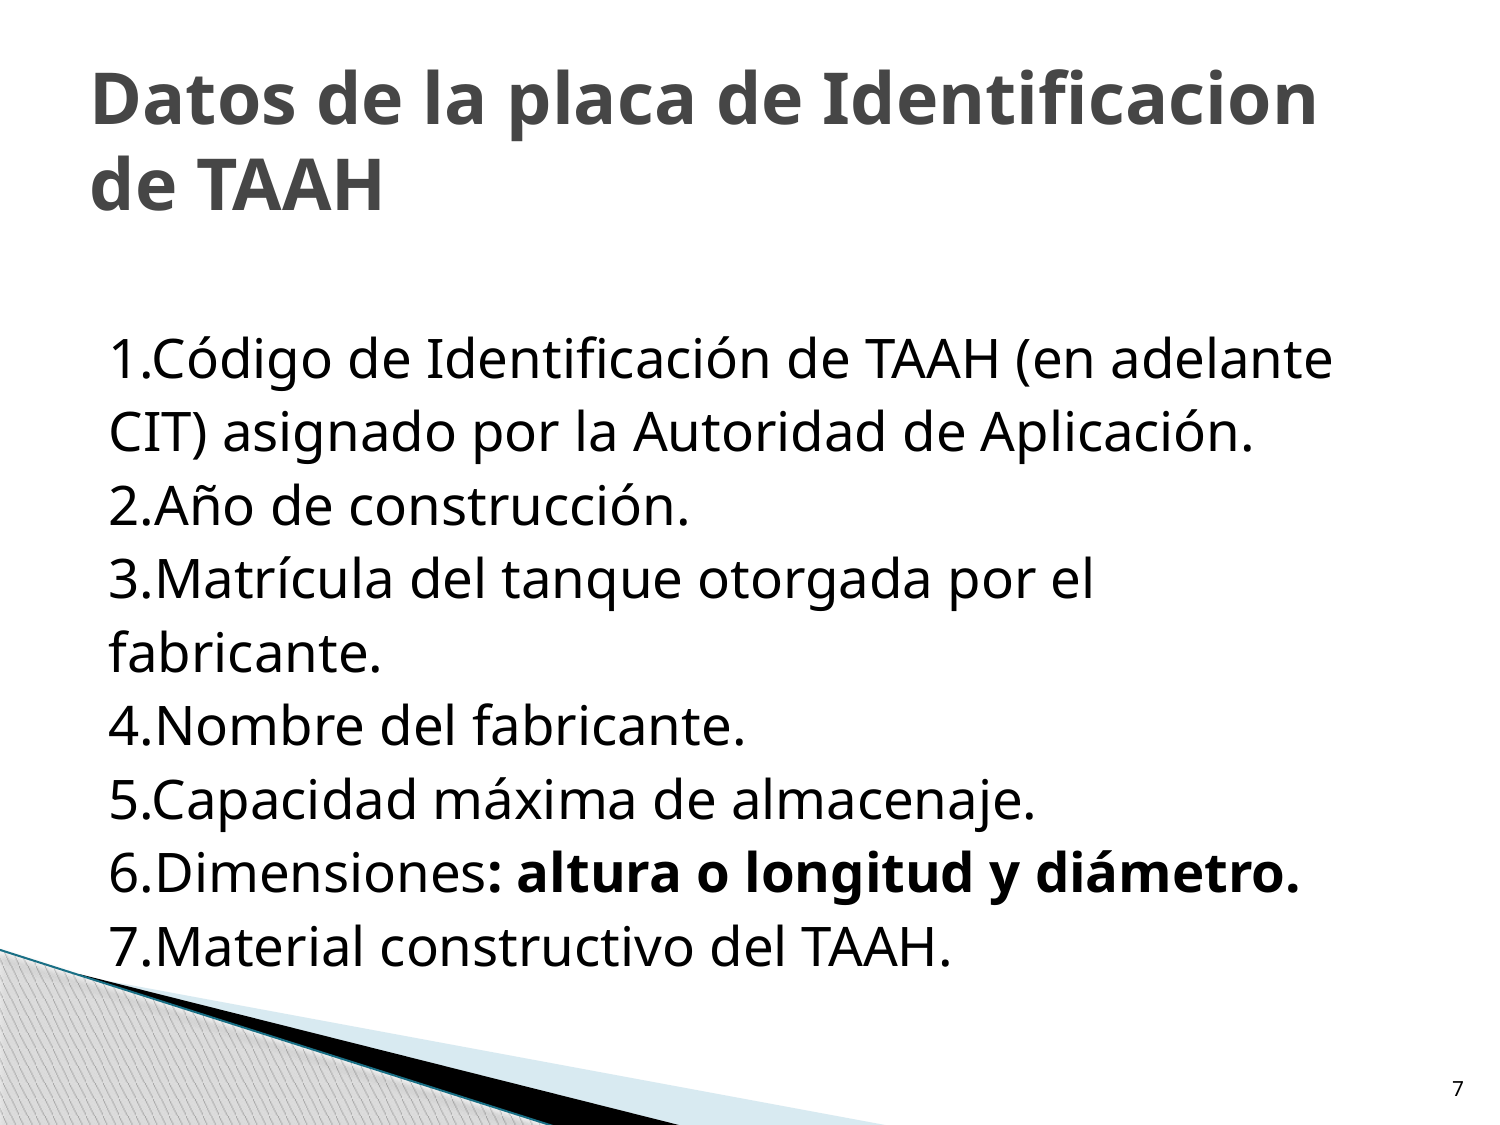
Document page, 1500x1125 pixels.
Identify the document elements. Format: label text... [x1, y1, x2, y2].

title Datos de la placa de Identificacion de TAAH [75, 45, 1425, 233]
slide_number 7 [1418, 1051, 1479, 1112]
list 1.Código de Identificación de TAAH (en adelante CIT) asignado por la Autoridad de Aplicación. 2.Año de construcción. 3.Matrícula del tanque otorgada por el fabricante. 4.Nombre del fabricante. 5.Capacidad máxima de almacenaje. 6.Dimensiones: altura o longitud y diámetro. 7.Material constructivo del TAAH. [75, 243, 1425, 986]
